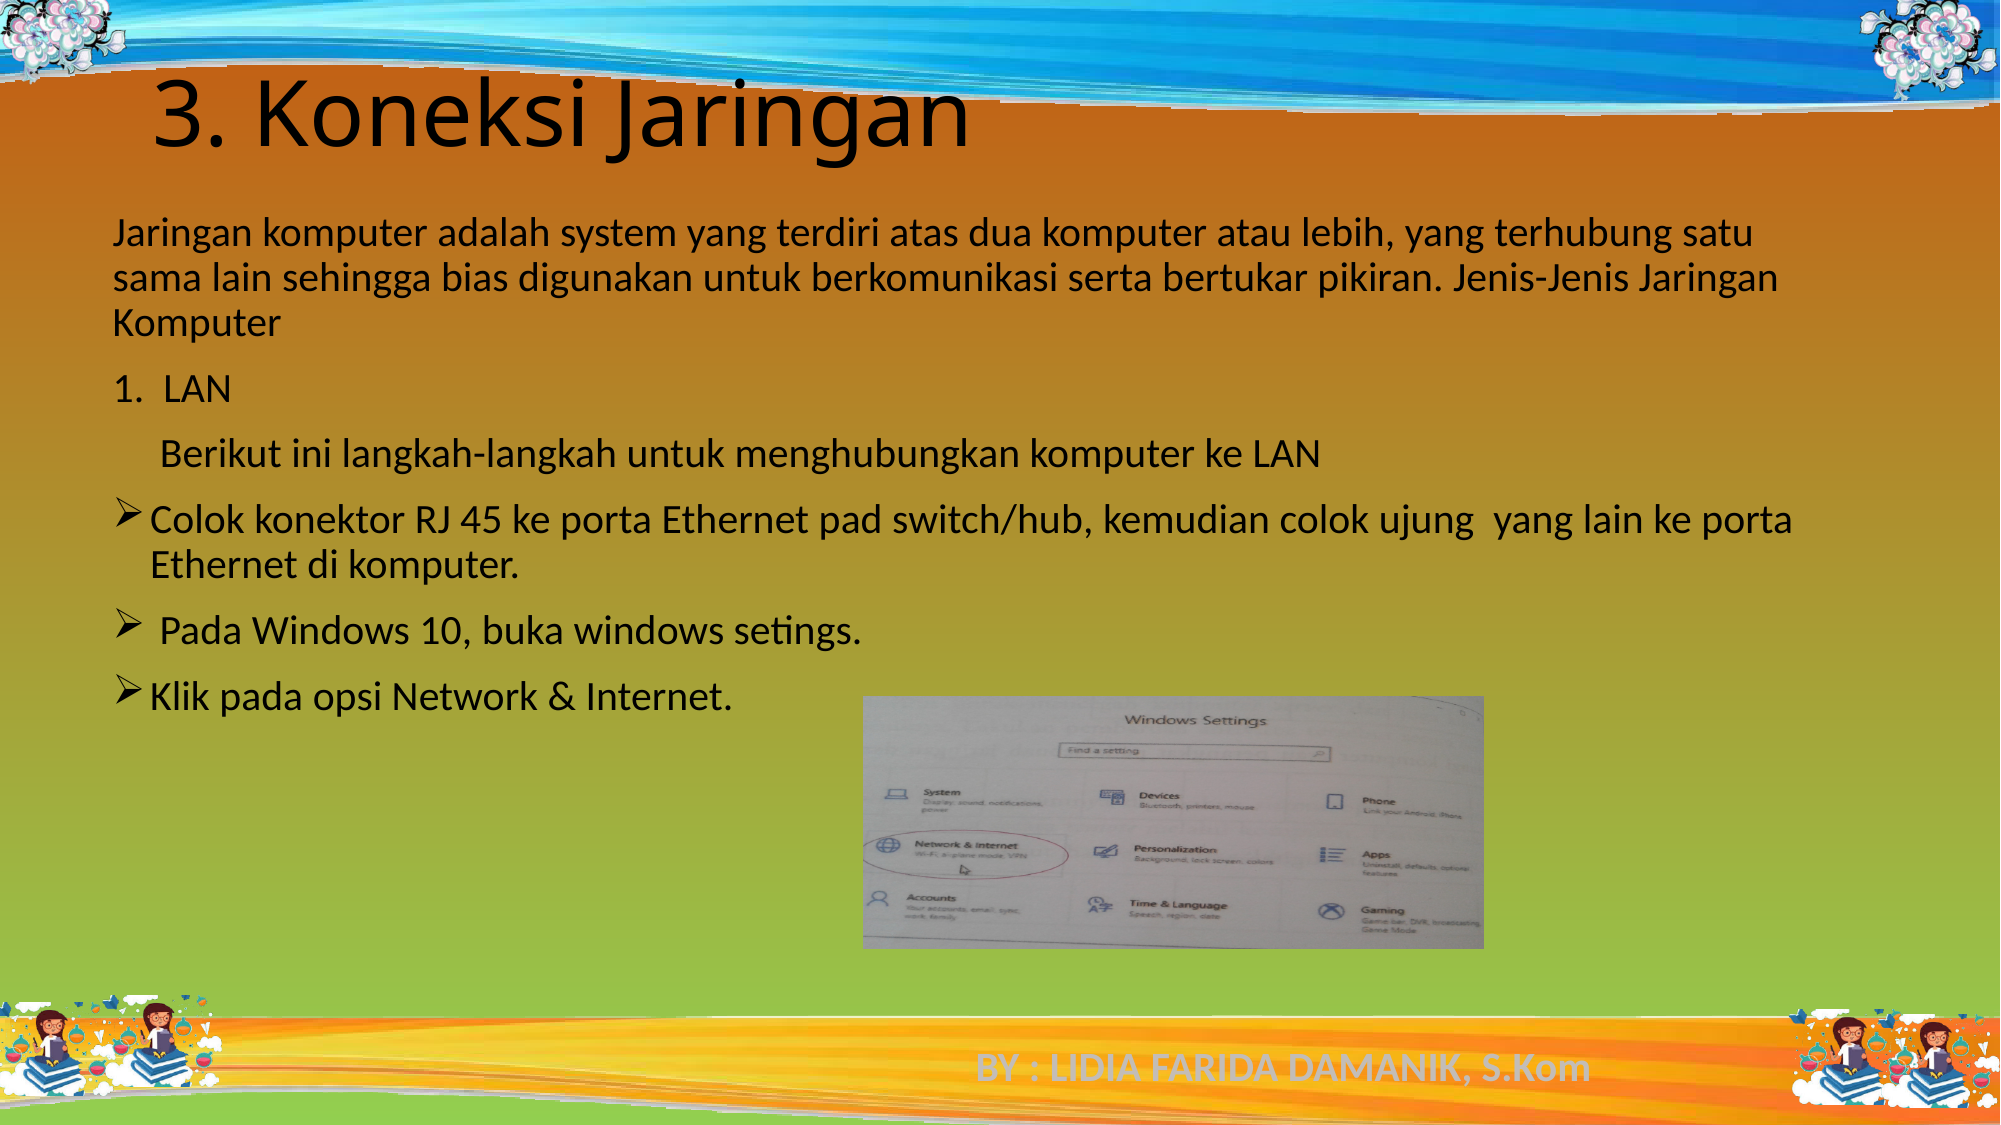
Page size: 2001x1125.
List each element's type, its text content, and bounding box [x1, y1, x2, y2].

picture [0, 65, 16, 69]
picture [863, 696, 1485, 949]
picture [0, 995, 2001, 1125]
list Jaringan komputer adalah system yang terdiri atas dua komputer atau lebih, yang terhubung satu sama lain sehingga bias digunakan untuk berkomunikasi serta bertukar pikiran. Jenis-Jenis Jaringan Komputer 1. LAN Berikut ini langkah-langkah untuk menghubungkan komputer ke LAN Colok konektor RJ 45 ke porta Ethernet pad switch/hub, kemudian colok ujung yang lain ke porta Ethernet di komputer. Pada Windows 10, buka windows setings. Klik pada opsi Network & Internet. [97, 202, 1823, 997]
picture [0, 0, 2000, 126]
title 3. Koneksi Jaringan [137, 59, 1863, 159]
